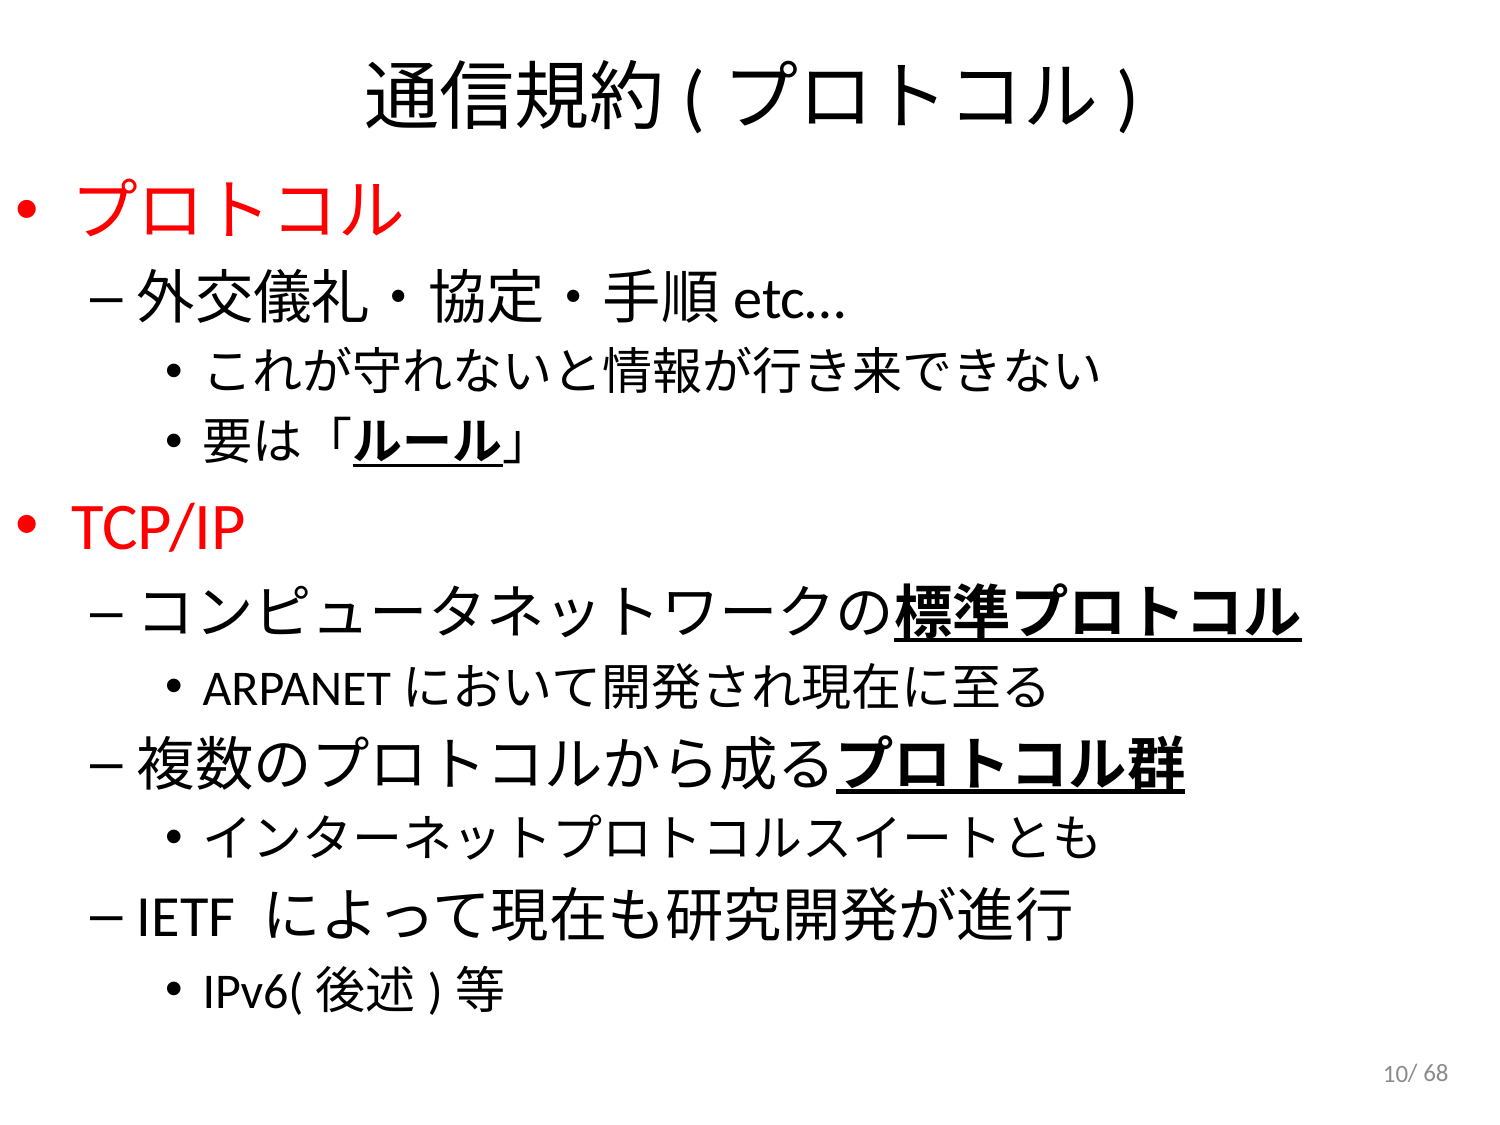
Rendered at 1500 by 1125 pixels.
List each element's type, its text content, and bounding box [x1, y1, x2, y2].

slide_number 10 [1073, 1042, 1424, 1103]
list プロトコル 外交儀礼・協定・手順etc… これが守れないと情報が行き来できない 要は「ルール」 TCP/IP コンピュータネットワークの標準プロトコル ARPANETにおいて開発され現在に至る 複数のプロトコルから成るプロトコル群 インターネットプロトコルスイートとも IETF によって現在も研究開発が進行 IPv6(後述)等 [0, 160, 1427, 1067]
title 通信規約(プロトコル) [76, 0, 1427, 160]
